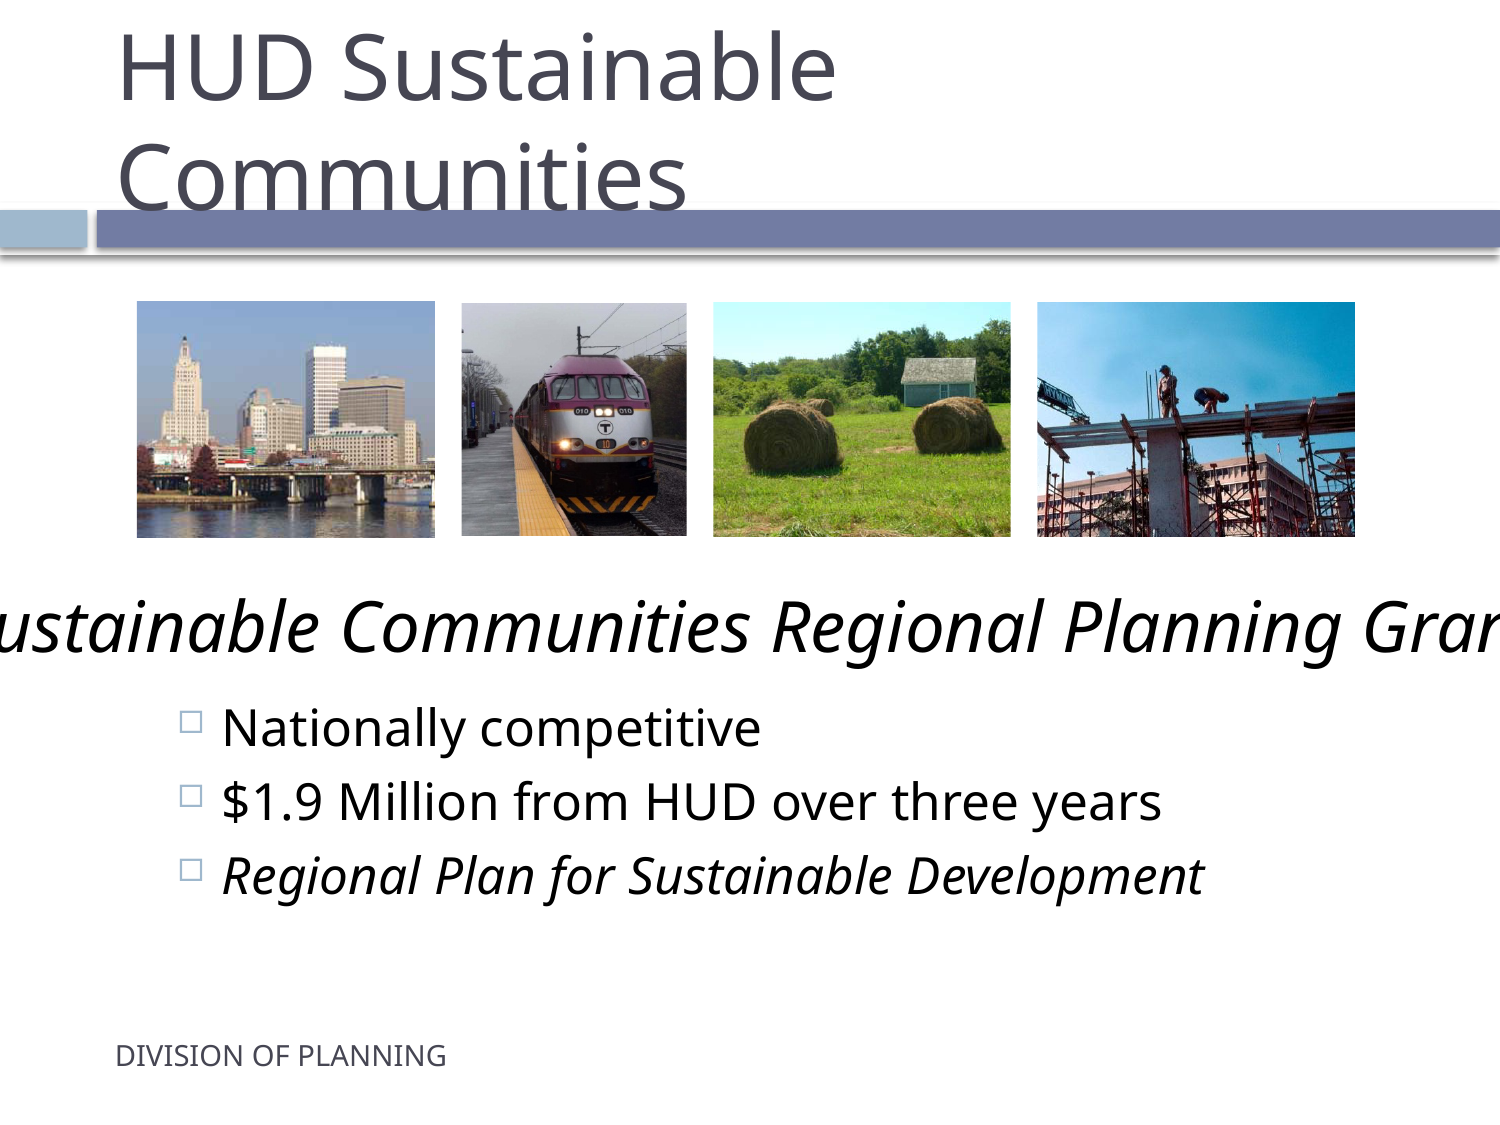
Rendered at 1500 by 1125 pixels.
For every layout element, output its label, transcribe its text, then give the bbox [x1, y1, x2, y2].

picture [461, 303, 687, 536]
picture [1037, 302, 1356, 538]
picture [136, 301, 436, 538]
text_box Sustainable Communities Regional Planning Grant [0, 573, 1500, 674]
picture [712, 302, 1011, 538]
footer DIVISION OF PLANNING [99, 1024, 990, 1085]
title HUD Sustainable Communities [100, 37, 1438, 200]
list Nationally competitive $1.9 Million from HUD over three years Regional Plan for Sustainable Development [162, 687, 1266, 988]
